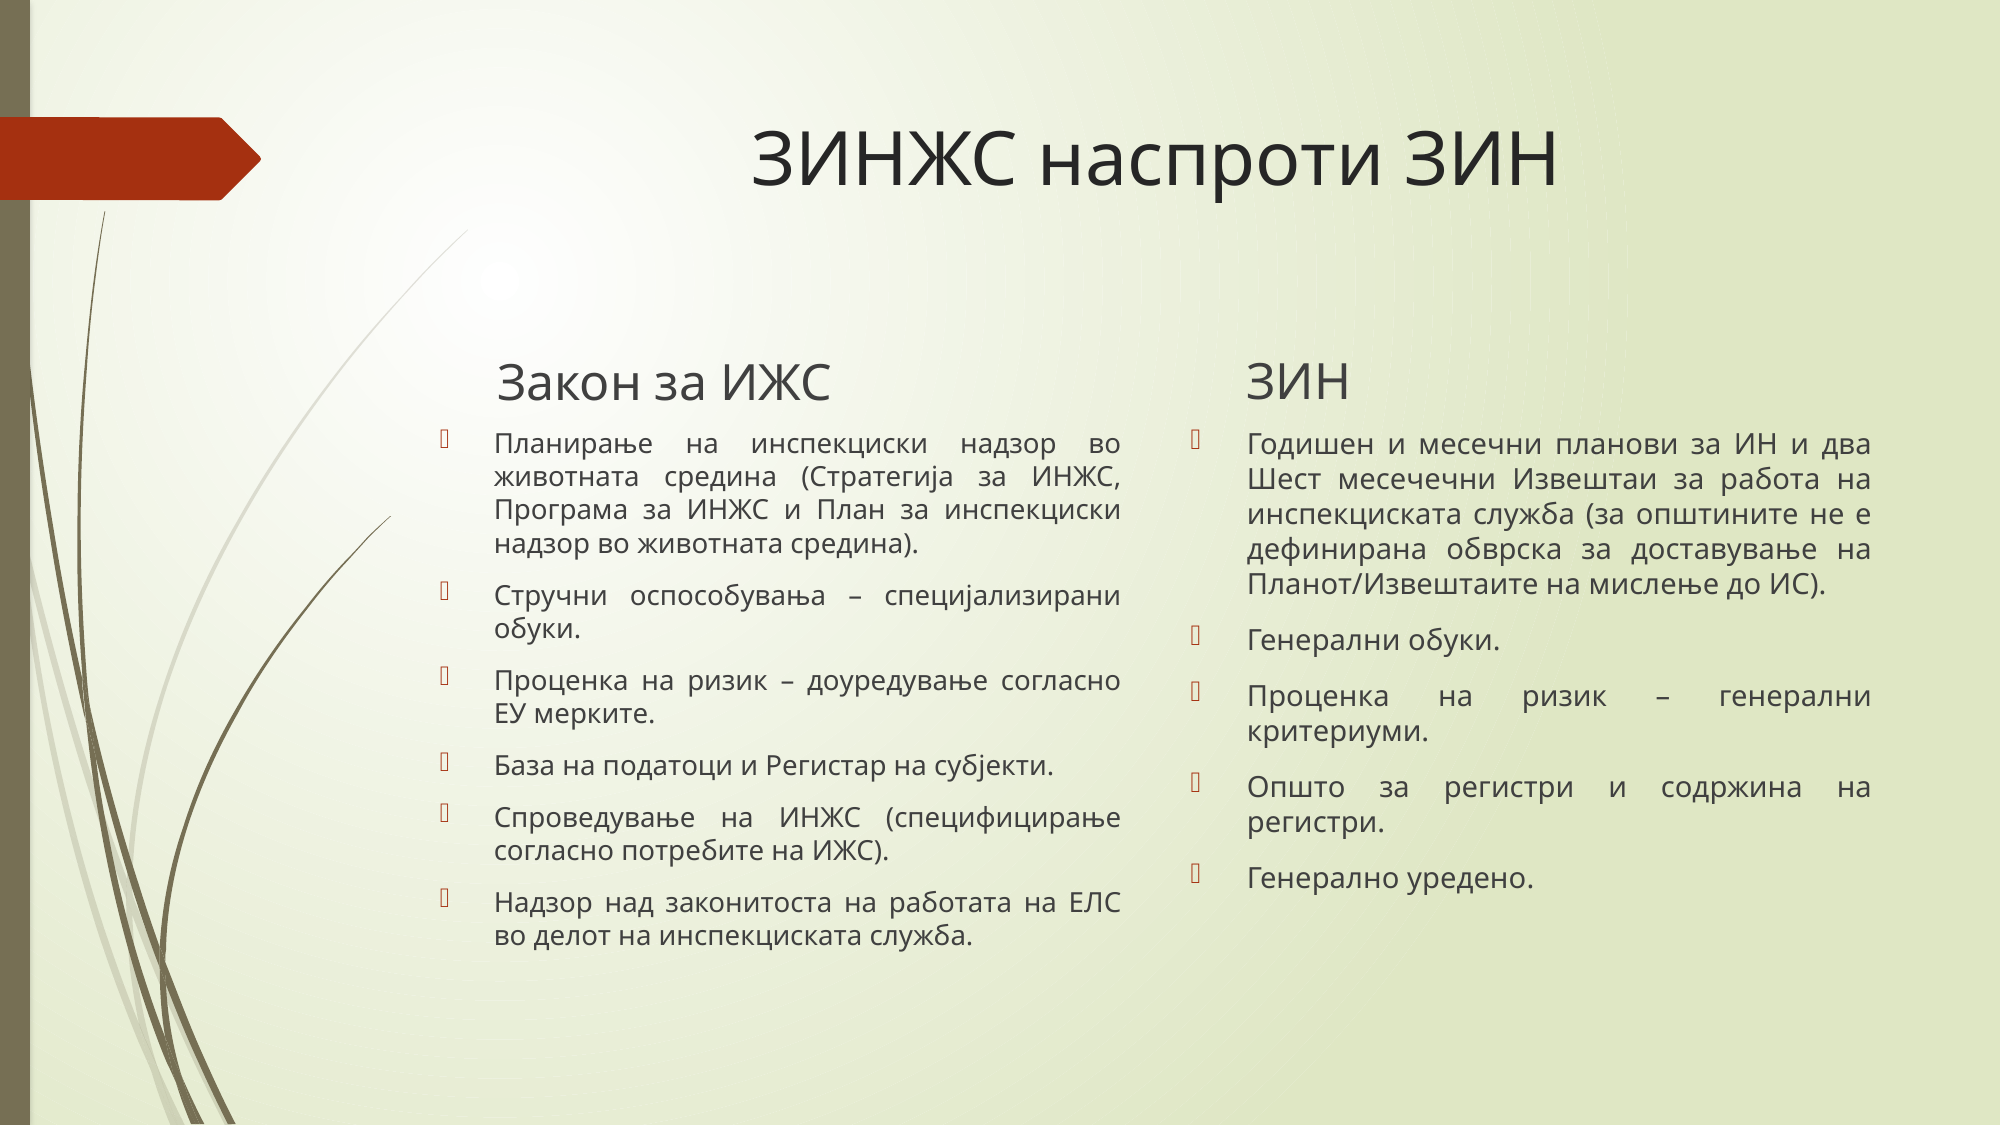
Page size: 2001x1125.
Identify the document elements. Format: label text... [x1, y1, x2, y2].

list ЗИН [1231, 323, 1888, 417]
list Годишен и месечни планови за ИН и два Шест месечечни Извештаи за работа на инспекциската служба (за општините не е дефинирана обврска за доставување на Планот/Извештаите на мислење до ИС). Генерални обуки. Проценка на ризик – генерални критериуми. Општо за регистри и содржина на регистри. Генерално уредено. [1175, 417, 1888, 968]
list Закон за ИЖС [482, 323, 1138, 418]
title ЗИНЖС наспроти ЗИН [425, 102, 1888, 313]
list Планирање на инспекциски надзор во животната средина (Стратегија за ИНЖС, Програма за ИНЖС и План за инспекциски надзор во животната средина). Стручни оспособувања – специјализирани обуки. Проценка на ризик – доуредување согласно ЕУ мерките. База на податоци и Регистар на субјекти. Спроведување на ИНЖС (специфицирање согласно потребите на ИЖС). Надзор над законитоста на работата на ЕЛС во делот на инспекциската служба. [424, 418, 1138, 969]
